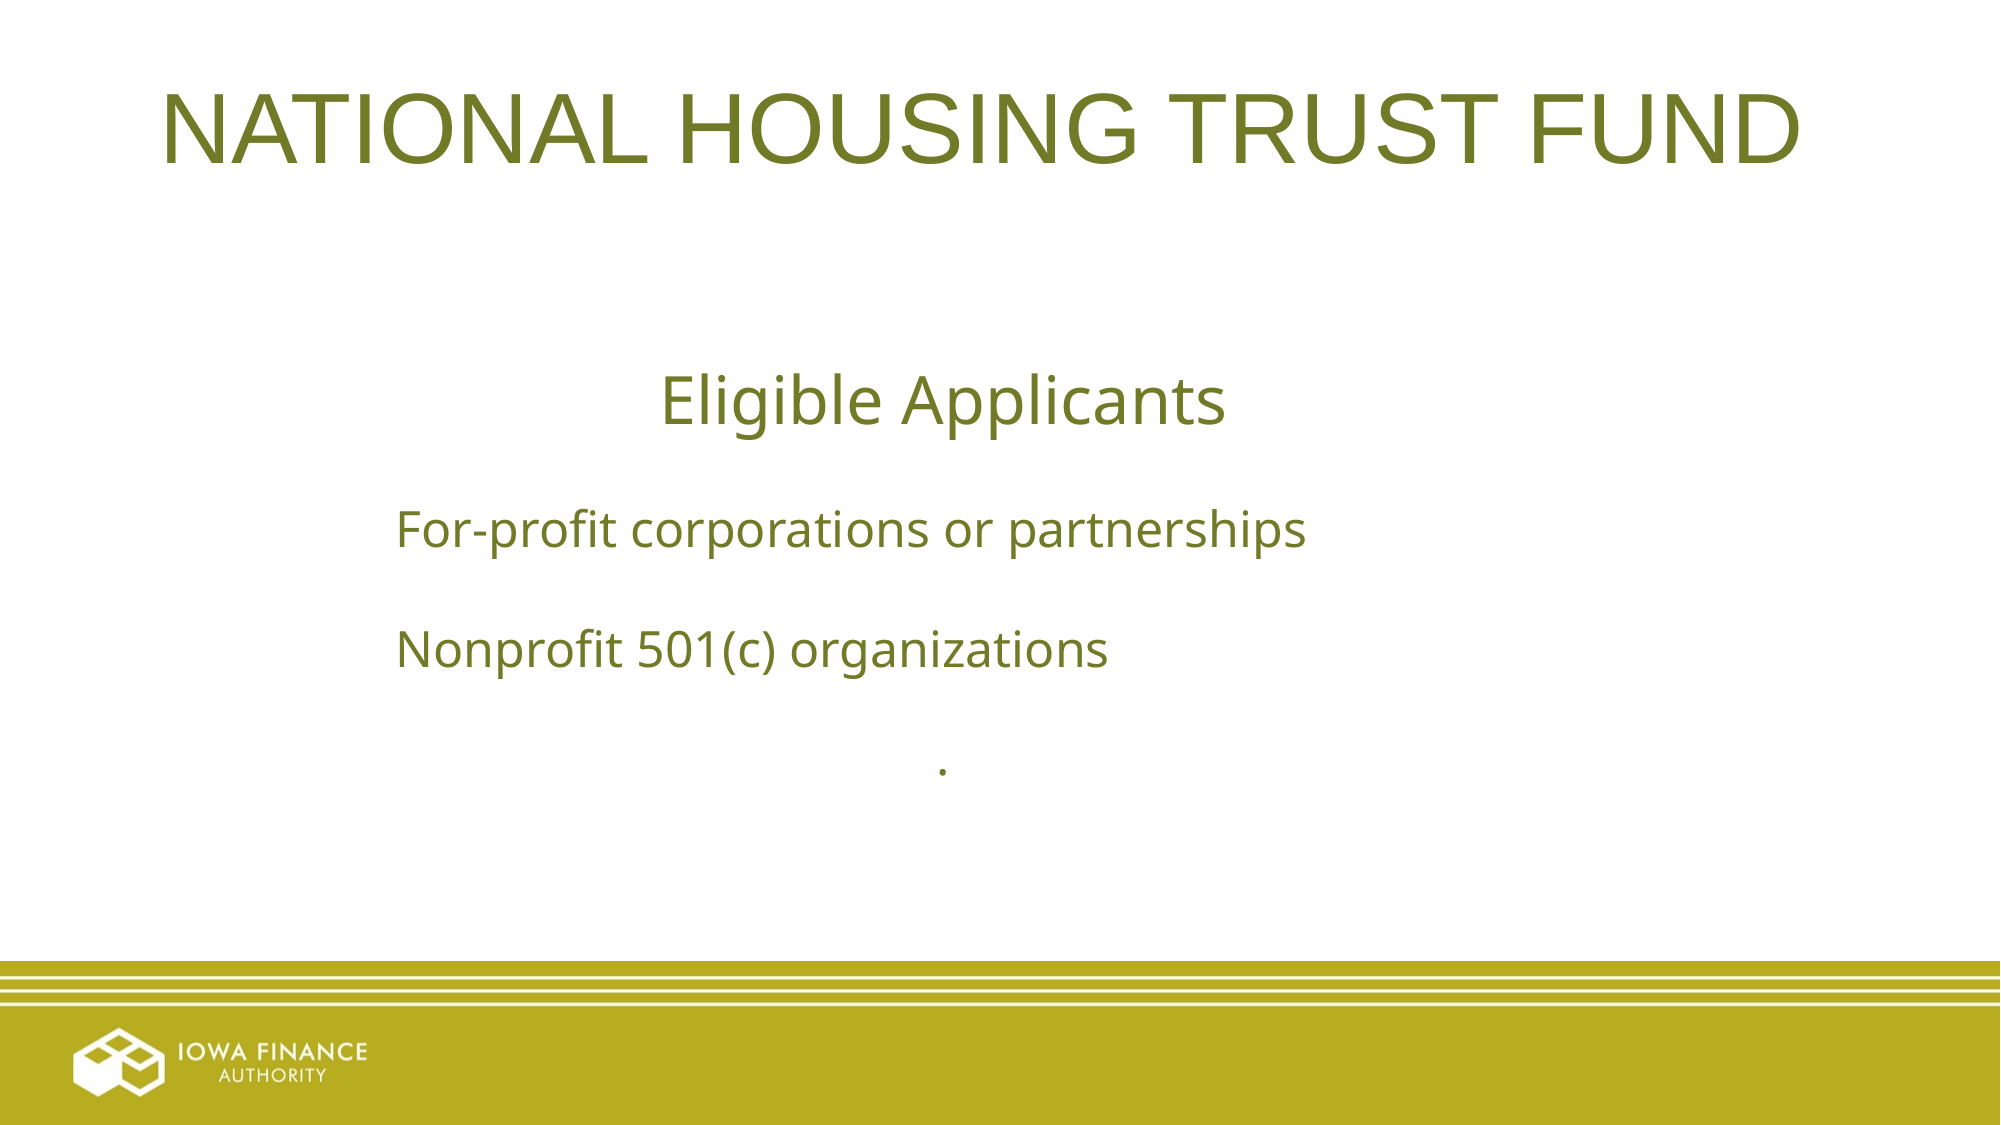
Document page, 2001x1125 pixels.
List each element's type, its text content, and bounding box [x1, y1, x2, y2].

text_box Eligible Applicants For-profit corporations or partnerships Nonprofit 501(c) organizations . [88, 270, 1800, 965]
picture [0, 961, 2000, 1125]
text_box NATIONAL HOUSING TRUST FUND [151, 56, 1814, 192]
